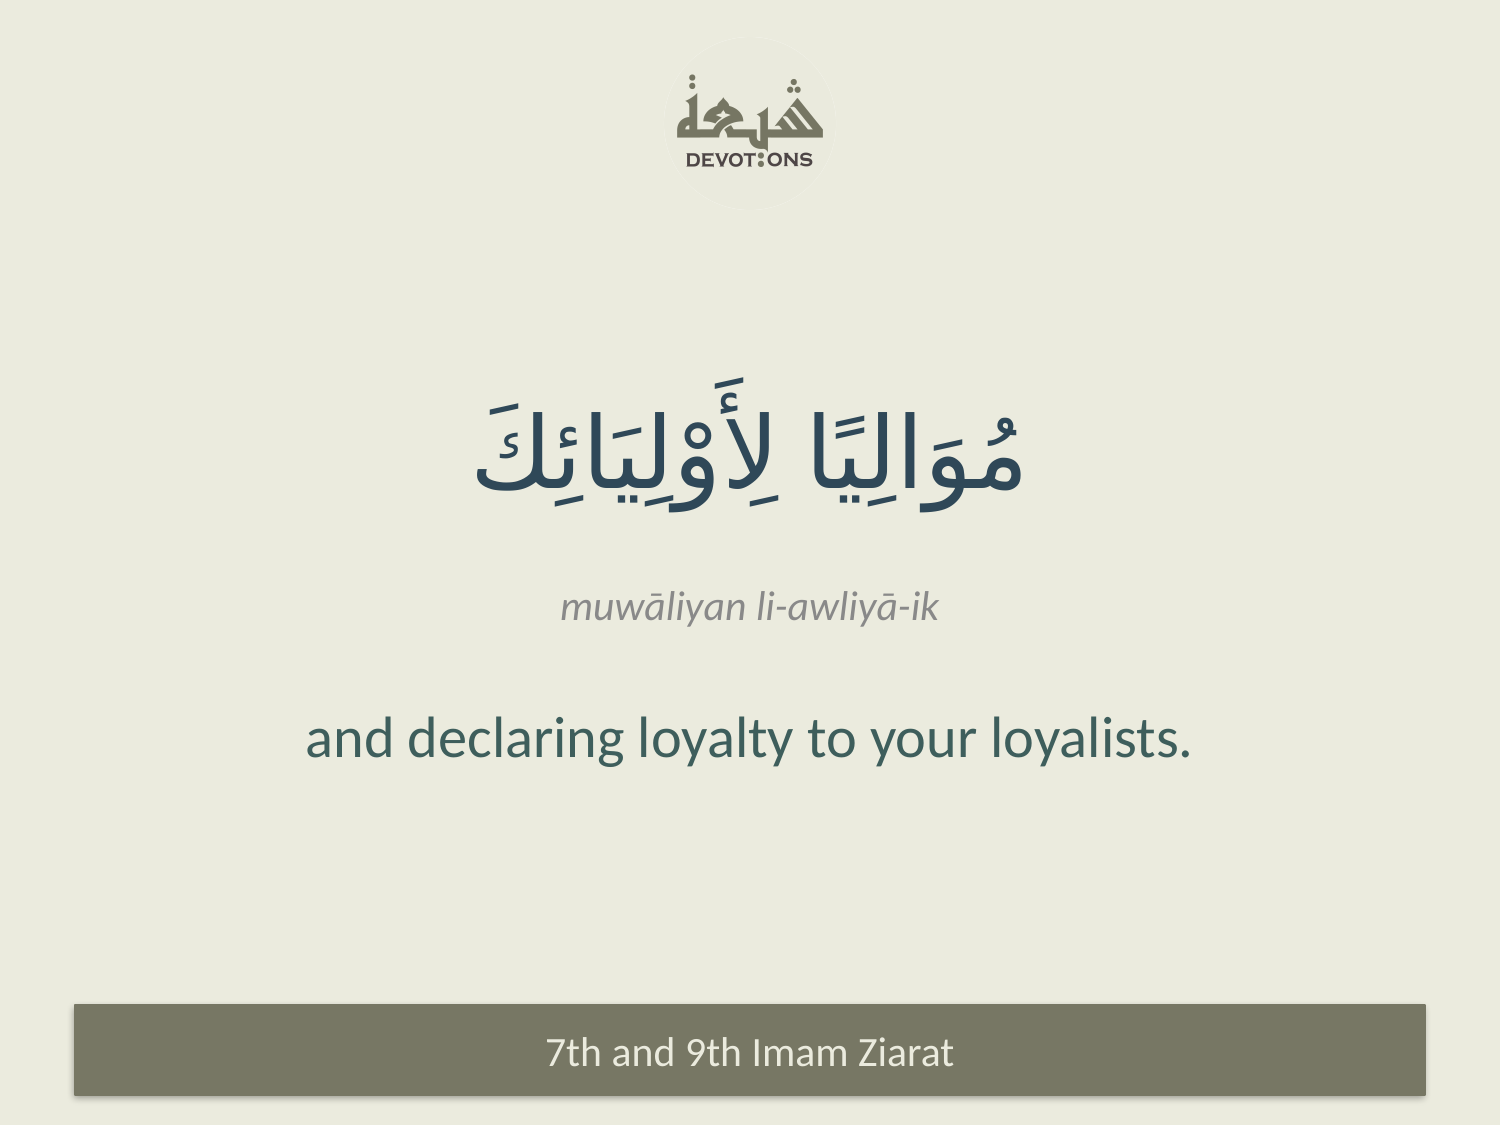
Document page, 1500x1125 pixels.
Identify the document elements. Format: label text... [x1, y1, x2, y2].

text_box مُوَالِيًا لِأَوْلِيَائِكَ muwāliyan li-awliyā-ik and declaring loyalty to your loyalists. [74, 381, 1425, 776]
picture [656, 29, 844, 218]
text_box [74, 1004, 1426, 1096]
text_box 7th and 9th Imam Ziarat [530, 1017, 970, 1083]
